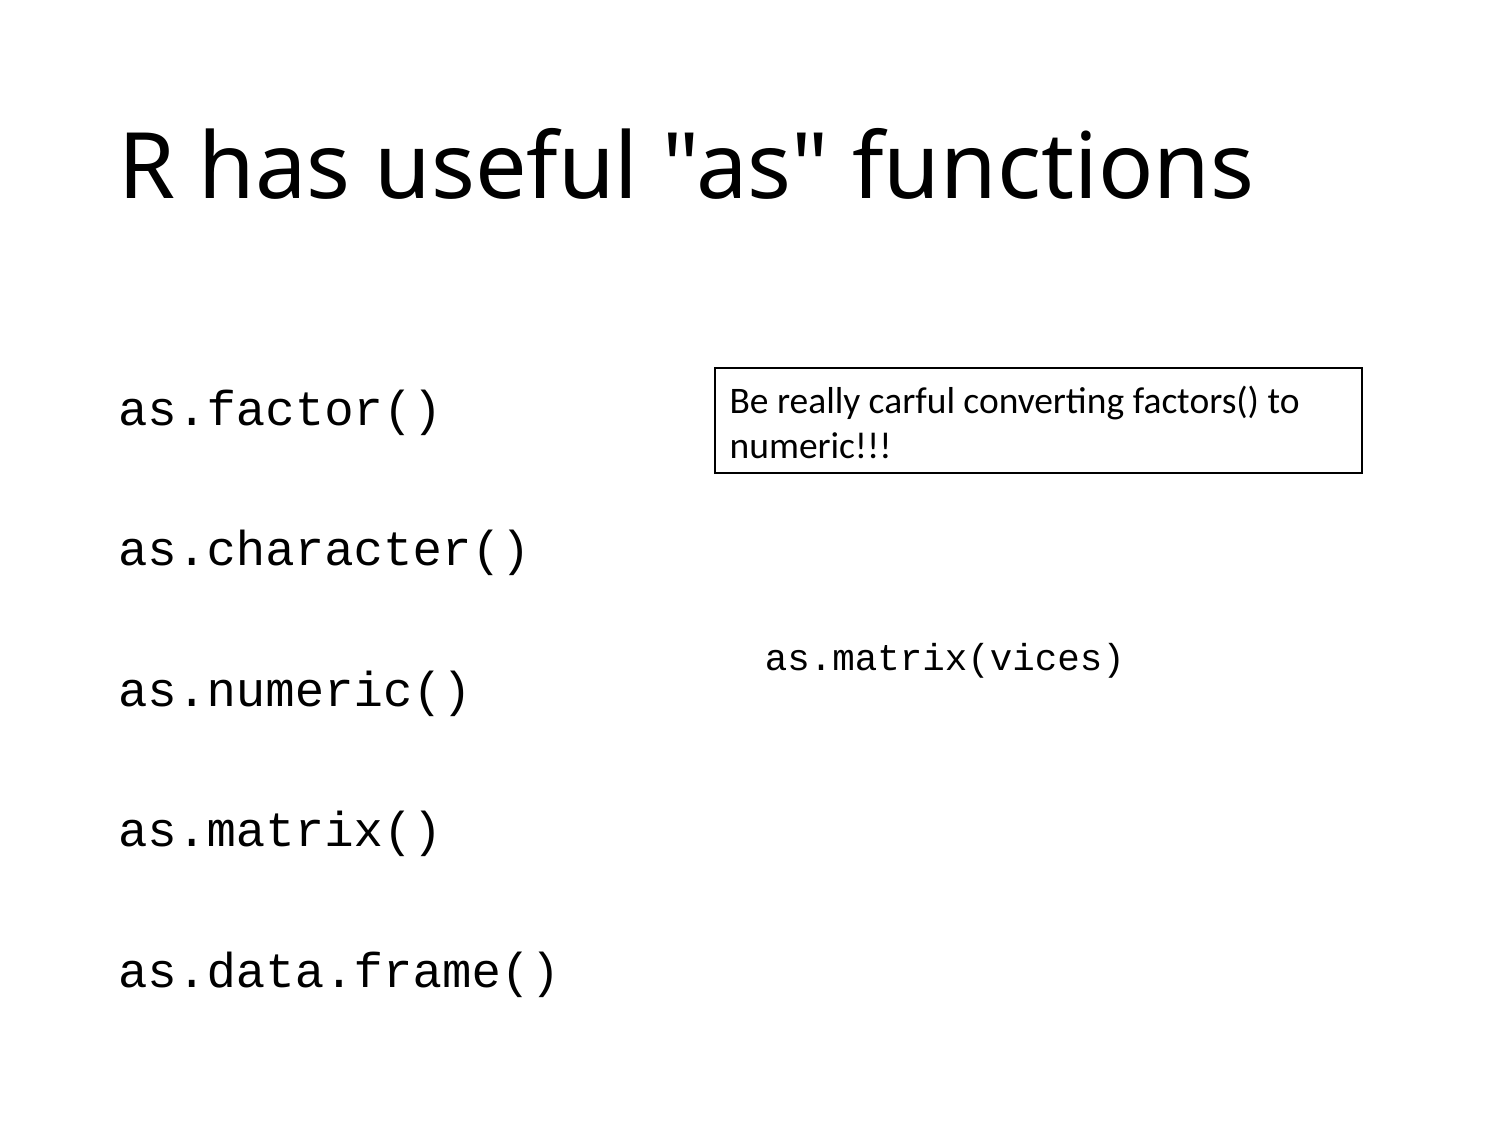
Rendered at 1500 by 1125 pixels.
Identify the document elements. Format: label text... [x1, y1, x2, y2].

text_box as.matrix(vices) [749, 626, 1500, 686]
title R has useful "as" functions [103, 59, 1397, 278]
list as.factor() as.character() as.numeric() as.matrix() as.data.frame() [103, 299, 1397, 1014]
text_box Be really carful converting factors() to numeric!!! [714, 367, 1363, 474]
